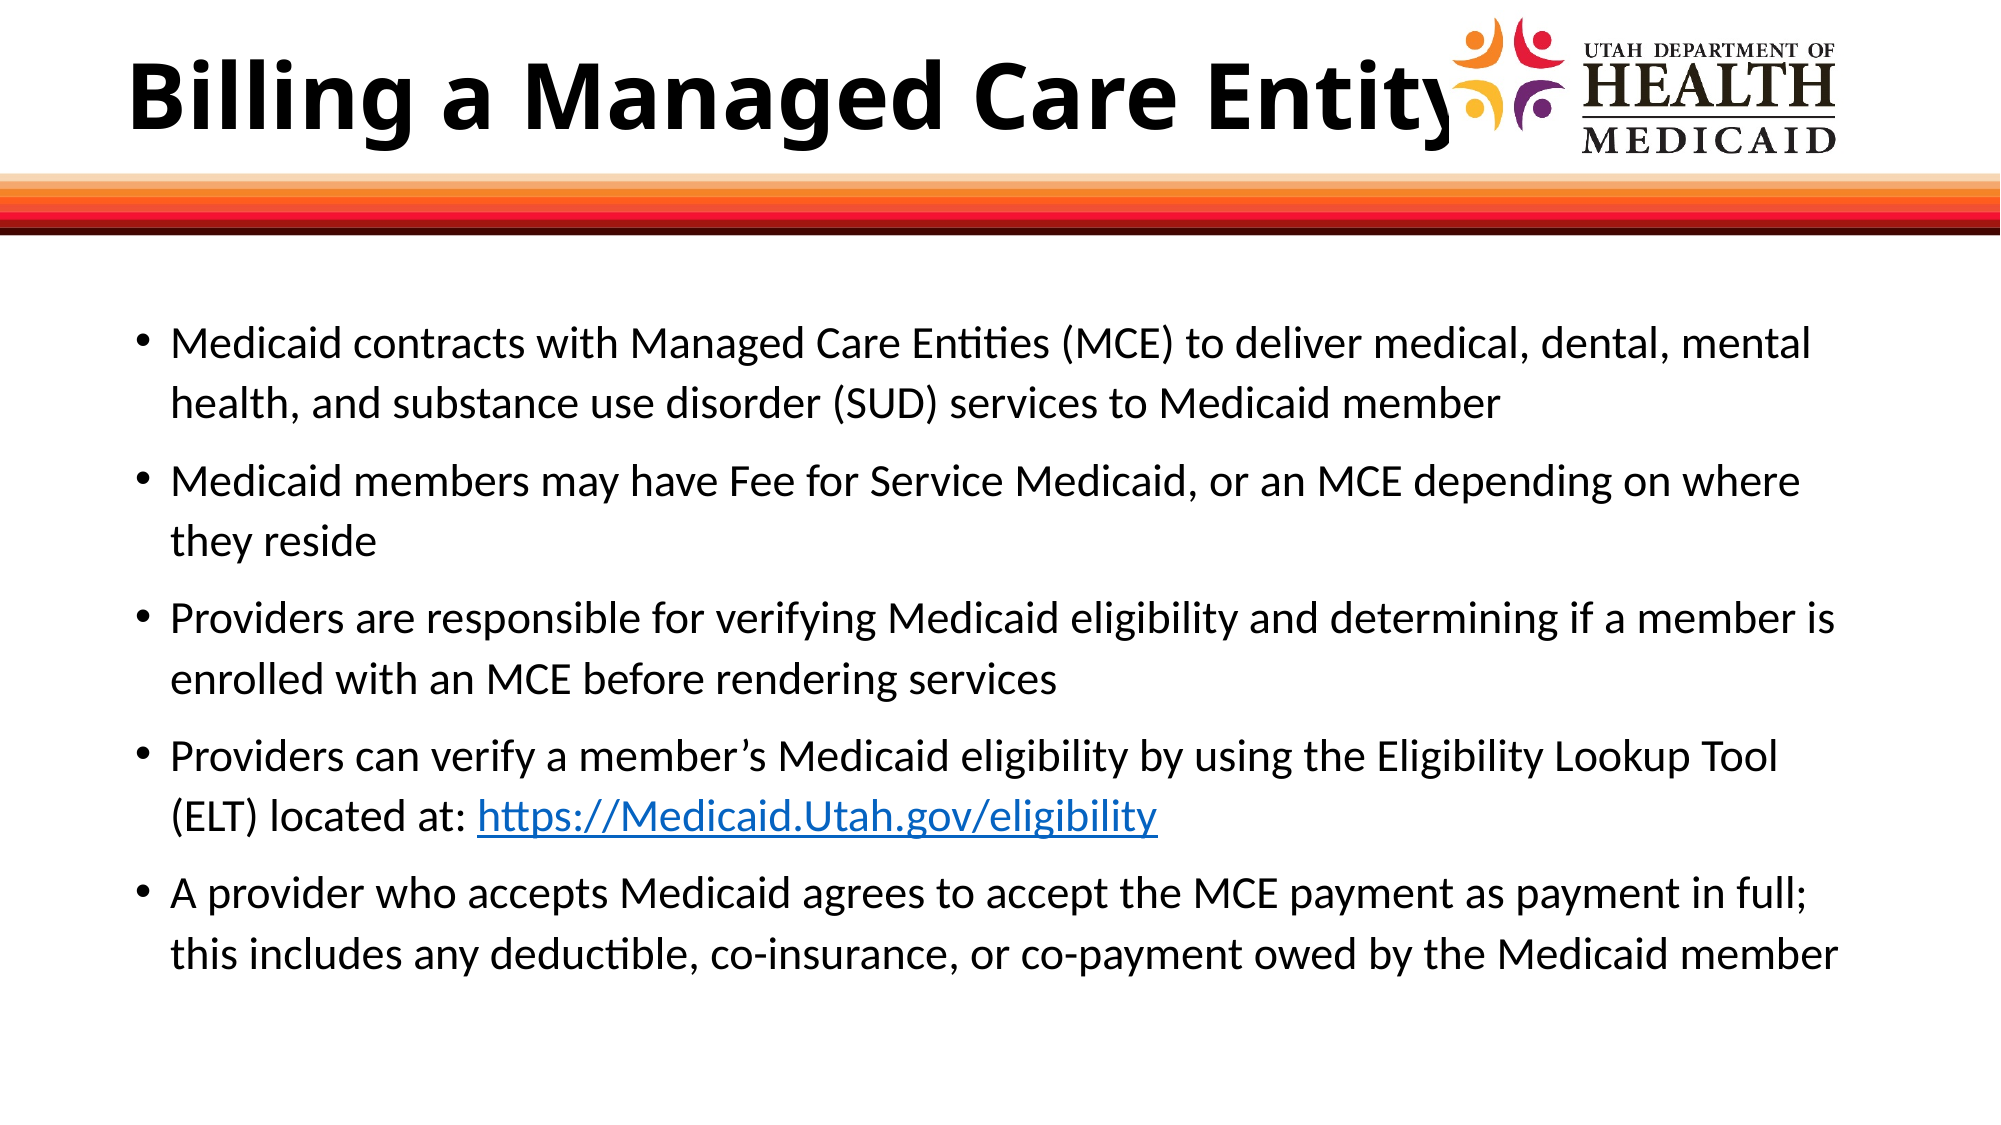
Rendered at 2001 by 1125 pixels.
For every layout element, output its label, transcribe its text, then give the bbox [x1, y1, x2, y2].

text_box Medicaid contracts with Managed Care Entities (MCE) to deliver medical, dental, mental health, and substance use disorder (SUD) services to Medicaid member Medicaid members may have Fee for Service Medicaid, or an MCE depending on where they reside Providers are responsible for verifying Medicaid eligibility and determining if a member is enrolled with an MCE before rendering services Providers can verify a member’s Medicaid eligibility by using the Eligibility Lookup Tool (ELT) located at: https://Medicaid.Utah.gov/eligibility A provider who accepts Medicaid agrees to accept the MCE payment as payment in full; this includes any deductible, co-insurance, or co-payment owed by the Medicaid member [120, 299, 1863, 1014]
title Billing a Managed Care Entity [110, 23, 1449, 159]
picture [1449, 10, 1852, 167]
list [0, 159, 2000, 249]
